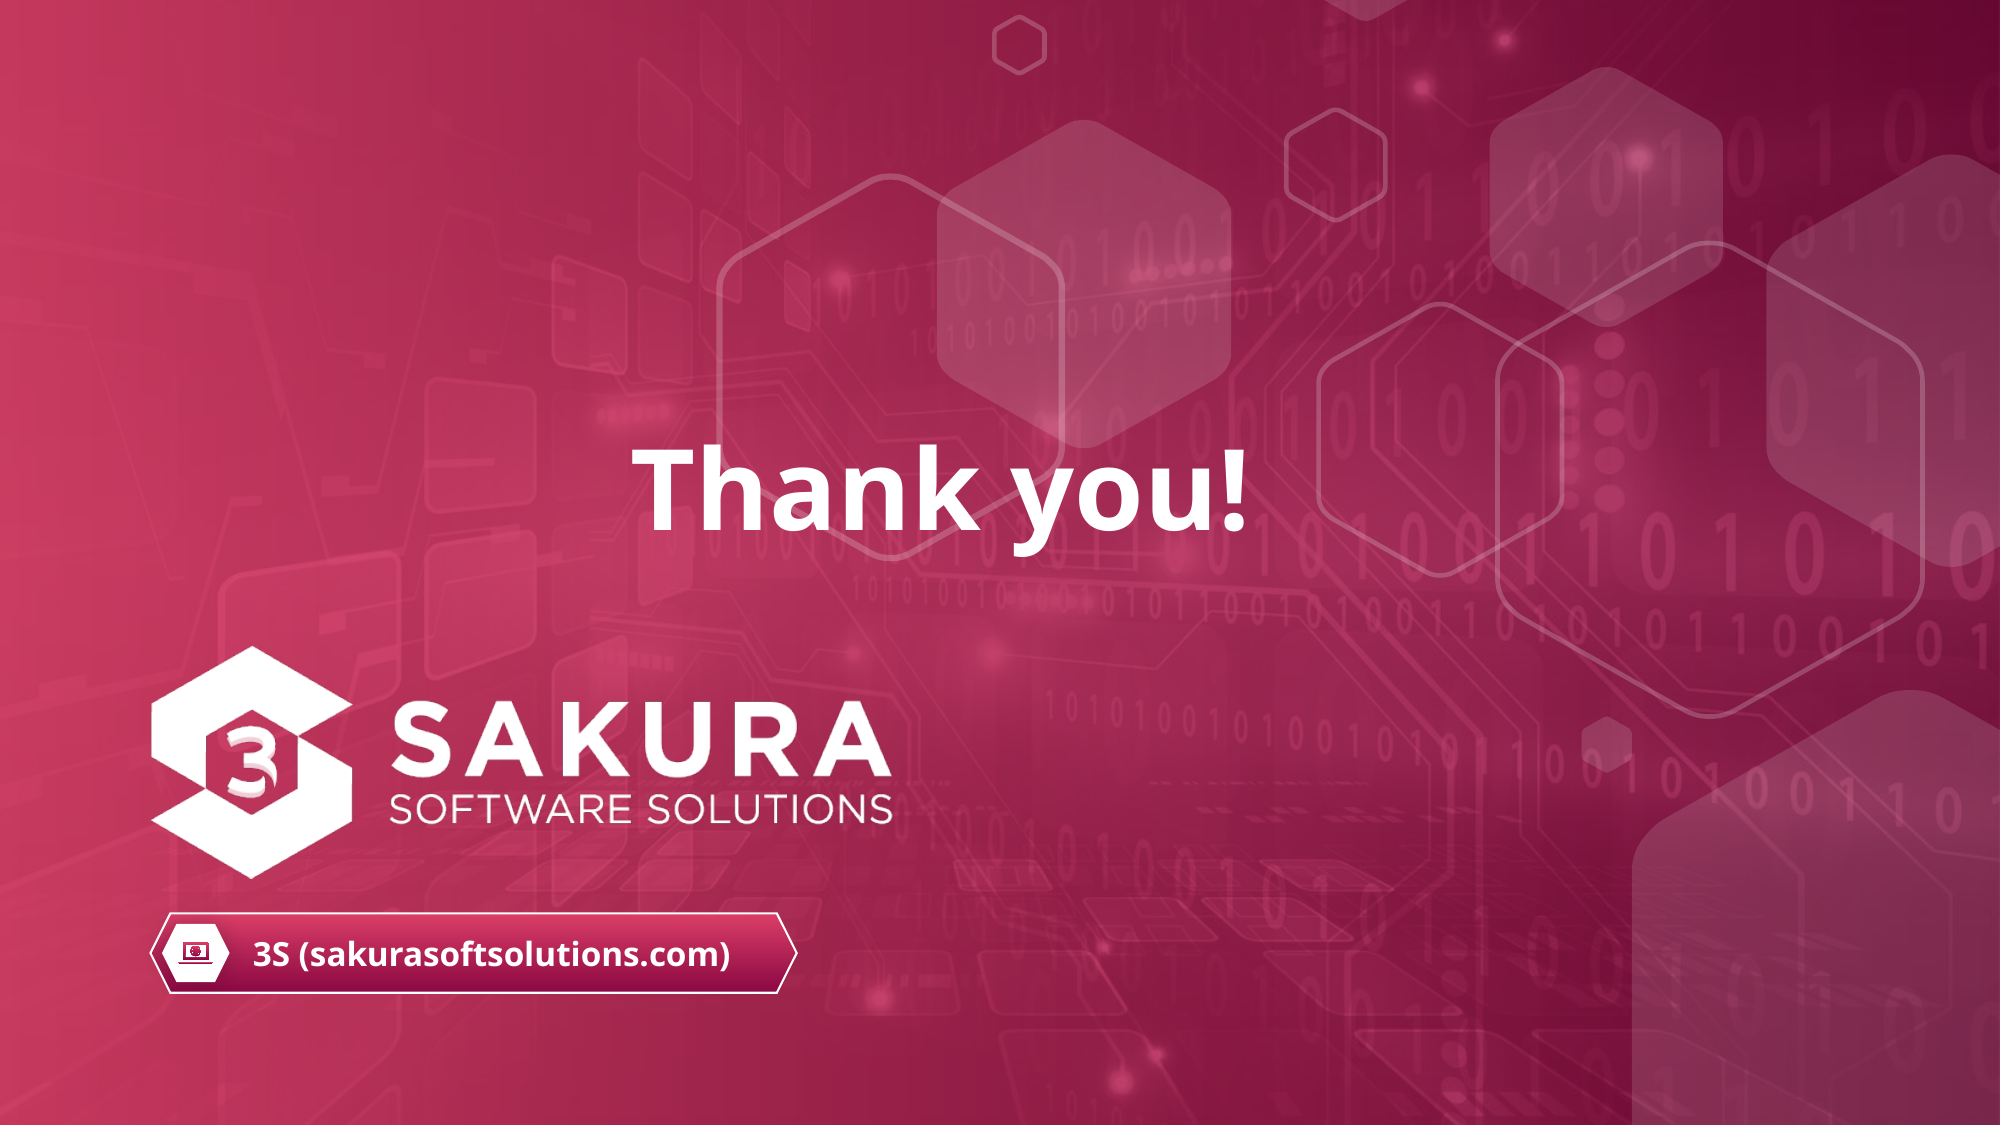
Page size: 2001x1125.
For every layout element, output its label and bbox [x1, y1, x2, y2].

picture [0, 0, 719, 1125]
text_box [719, 0, 2000, 1125]
text_box [178, 942, 214, 964]
